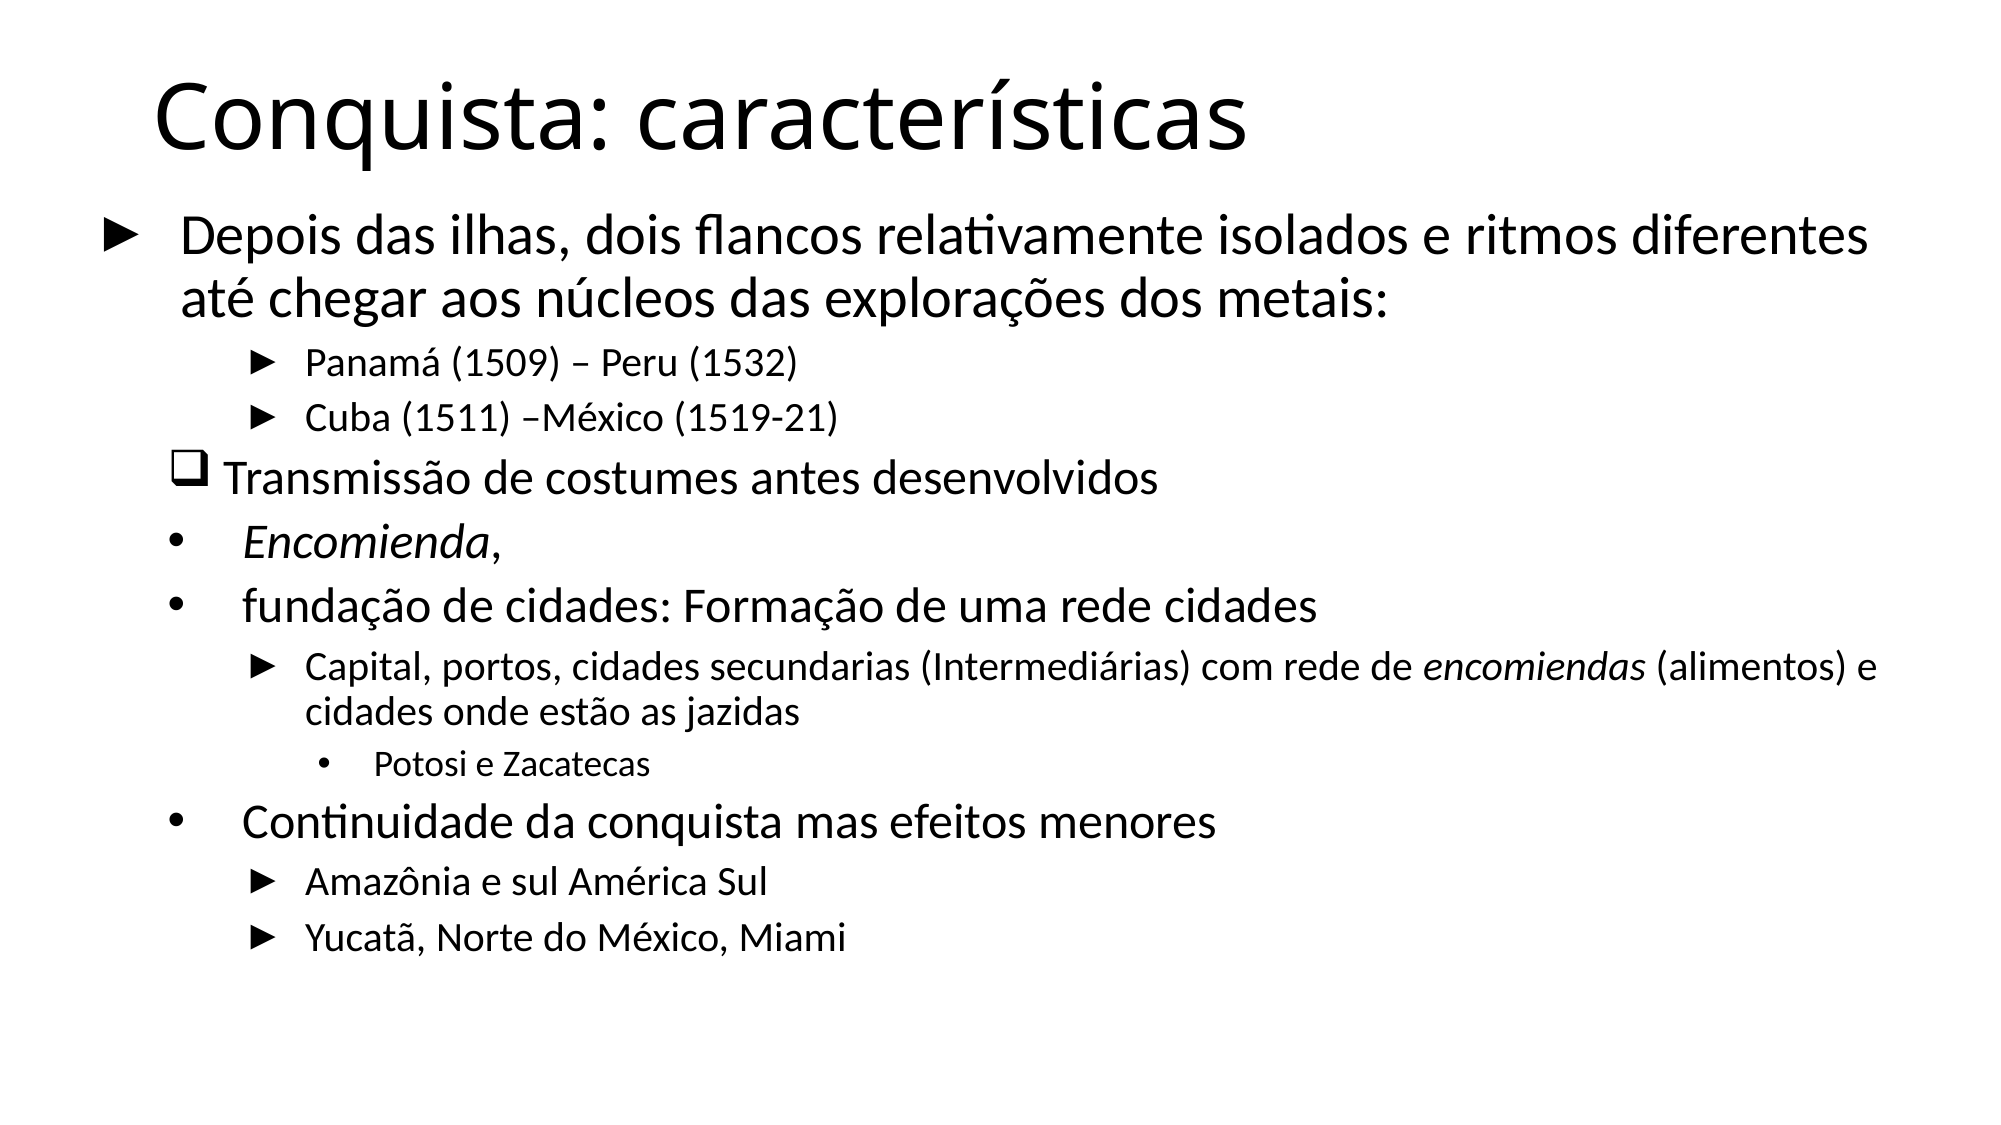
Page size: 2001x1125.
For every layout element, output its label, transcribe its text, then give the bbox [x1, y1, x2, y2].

title Conquista: características [137, 59, 1863, 180]
list Depois das ilhas, dois flancos relativamente isolados e ritmos diferentes até chegar aos núcleos das explorações dos metais: Panamá (1509) – Peru (1532) Cuba (1511) –México (1519-21) Transmissão de costumes antes desenvolvidos Encomienda, fundação de cidades: Formação de uma rede cidades Capital, portos, cidades secundarias (Intermediárias) com rede de encomiendas (alimentos) e cidades onde estão as jazidas Potosi e Zacatecas Continuidade da conquista mas efeitos menores Amazônia e sul América Sul Yucatã, Norte do México, Miami [77, 196, 1926, 1083]
